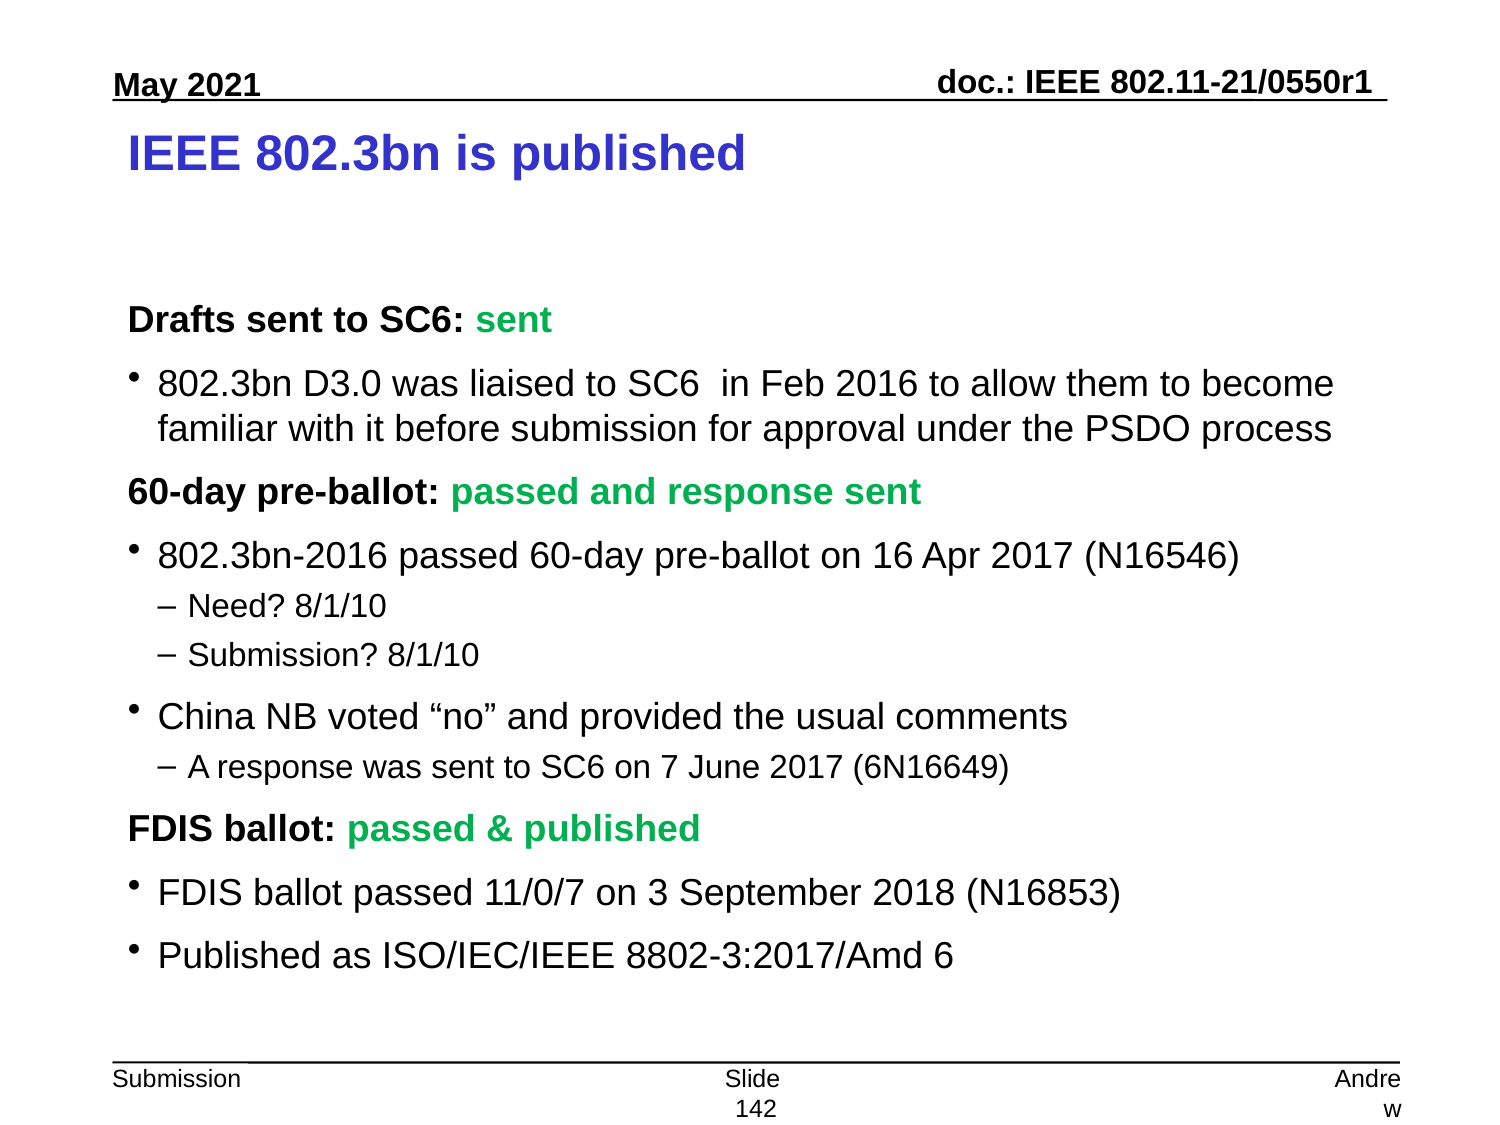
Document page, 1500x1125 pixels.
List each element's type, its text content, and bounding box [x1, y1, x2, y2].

footer Andrew Myles, Cisco [1320, 1061, 1402, 1093]
title IEEE 802.3bn is published [112, 112, 1388, 287]
list Drafts sent to SC6: sent 802.3bn D3.0 was liaised to SC6 in Feb 2016 to allow them to become familiar with it before submission for approval under the PSDO process 60-day pre-ballot: passed and response sent 802.3bn-2016 passed 60-day pre-ballot on 16 Apr 2017 (N16546) Need? 8/1/10 Submission? 8/1/10 China NB voted “no” and provided the usual comments A response was sent to SC6 on 7 June 2017 (6N16649) FDIS ballot: passed & published FDIS ballot passed 11/0/7 on 3 September 2018 (N16853) Published as ISO/IEC/IEEE 8802-3:2017/Amd 6 [112, 287, 1388, 963]
slide_number Slide 142 [709, 1061, 803, 1093]
